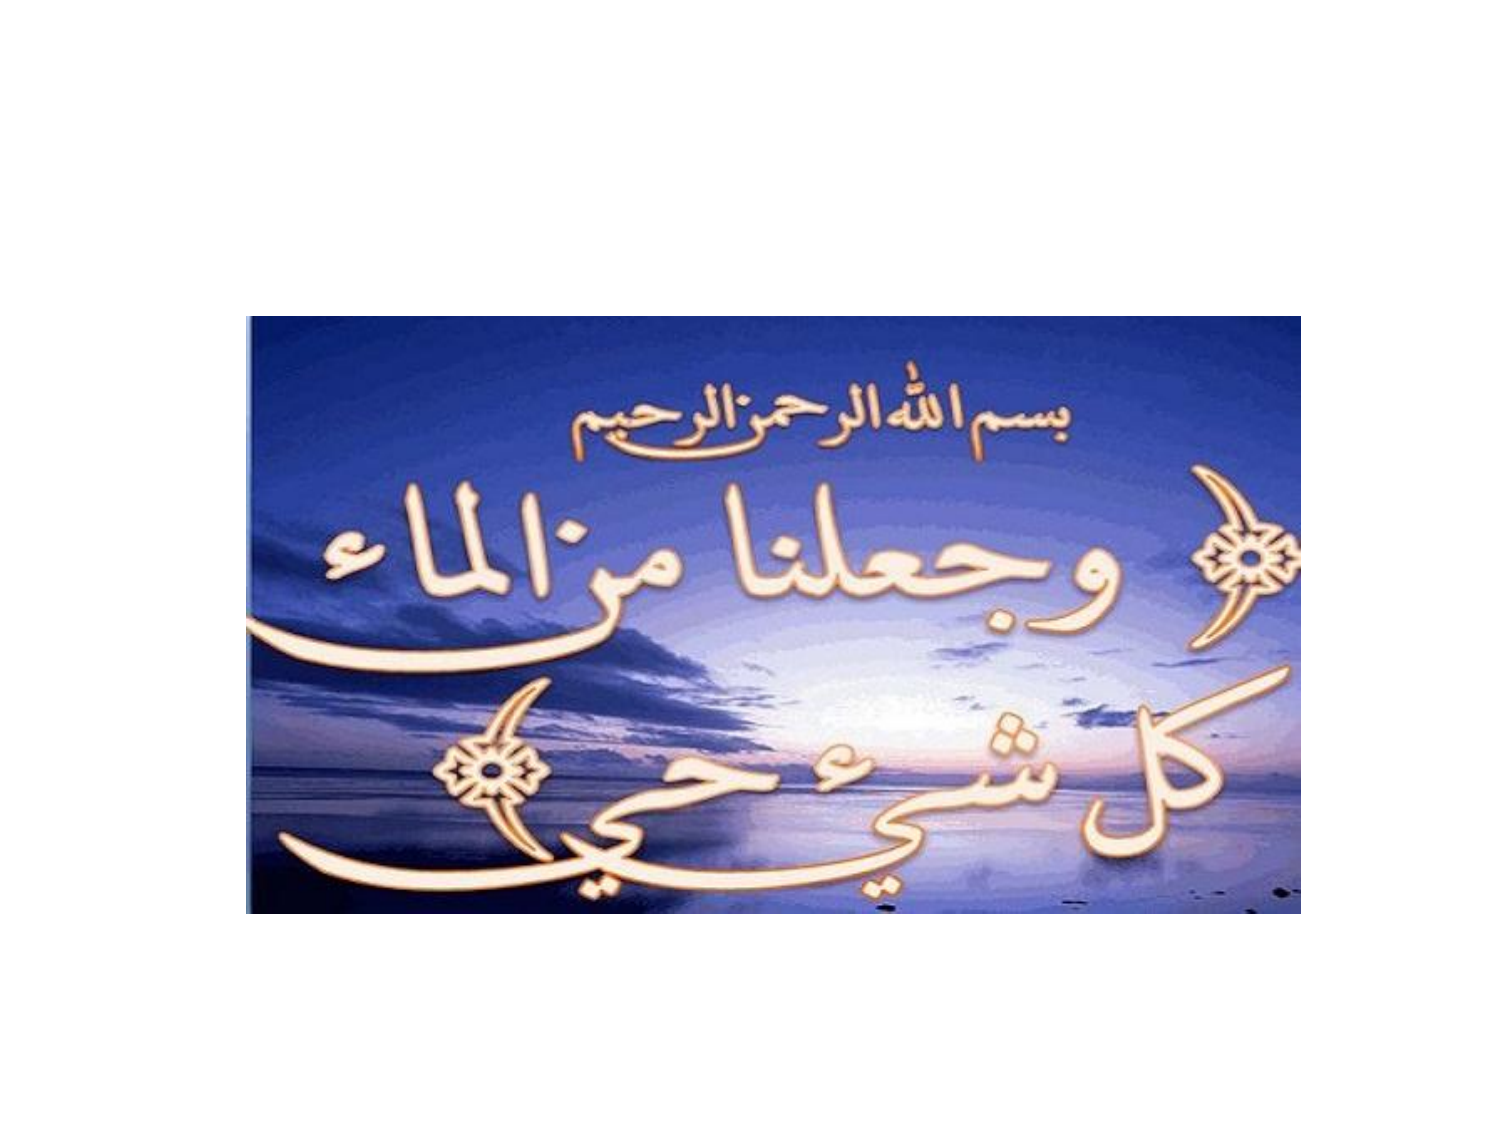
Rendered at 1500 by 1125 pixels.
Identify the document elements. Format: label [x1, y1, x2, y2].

picture [245, 316, 1301, 915]
